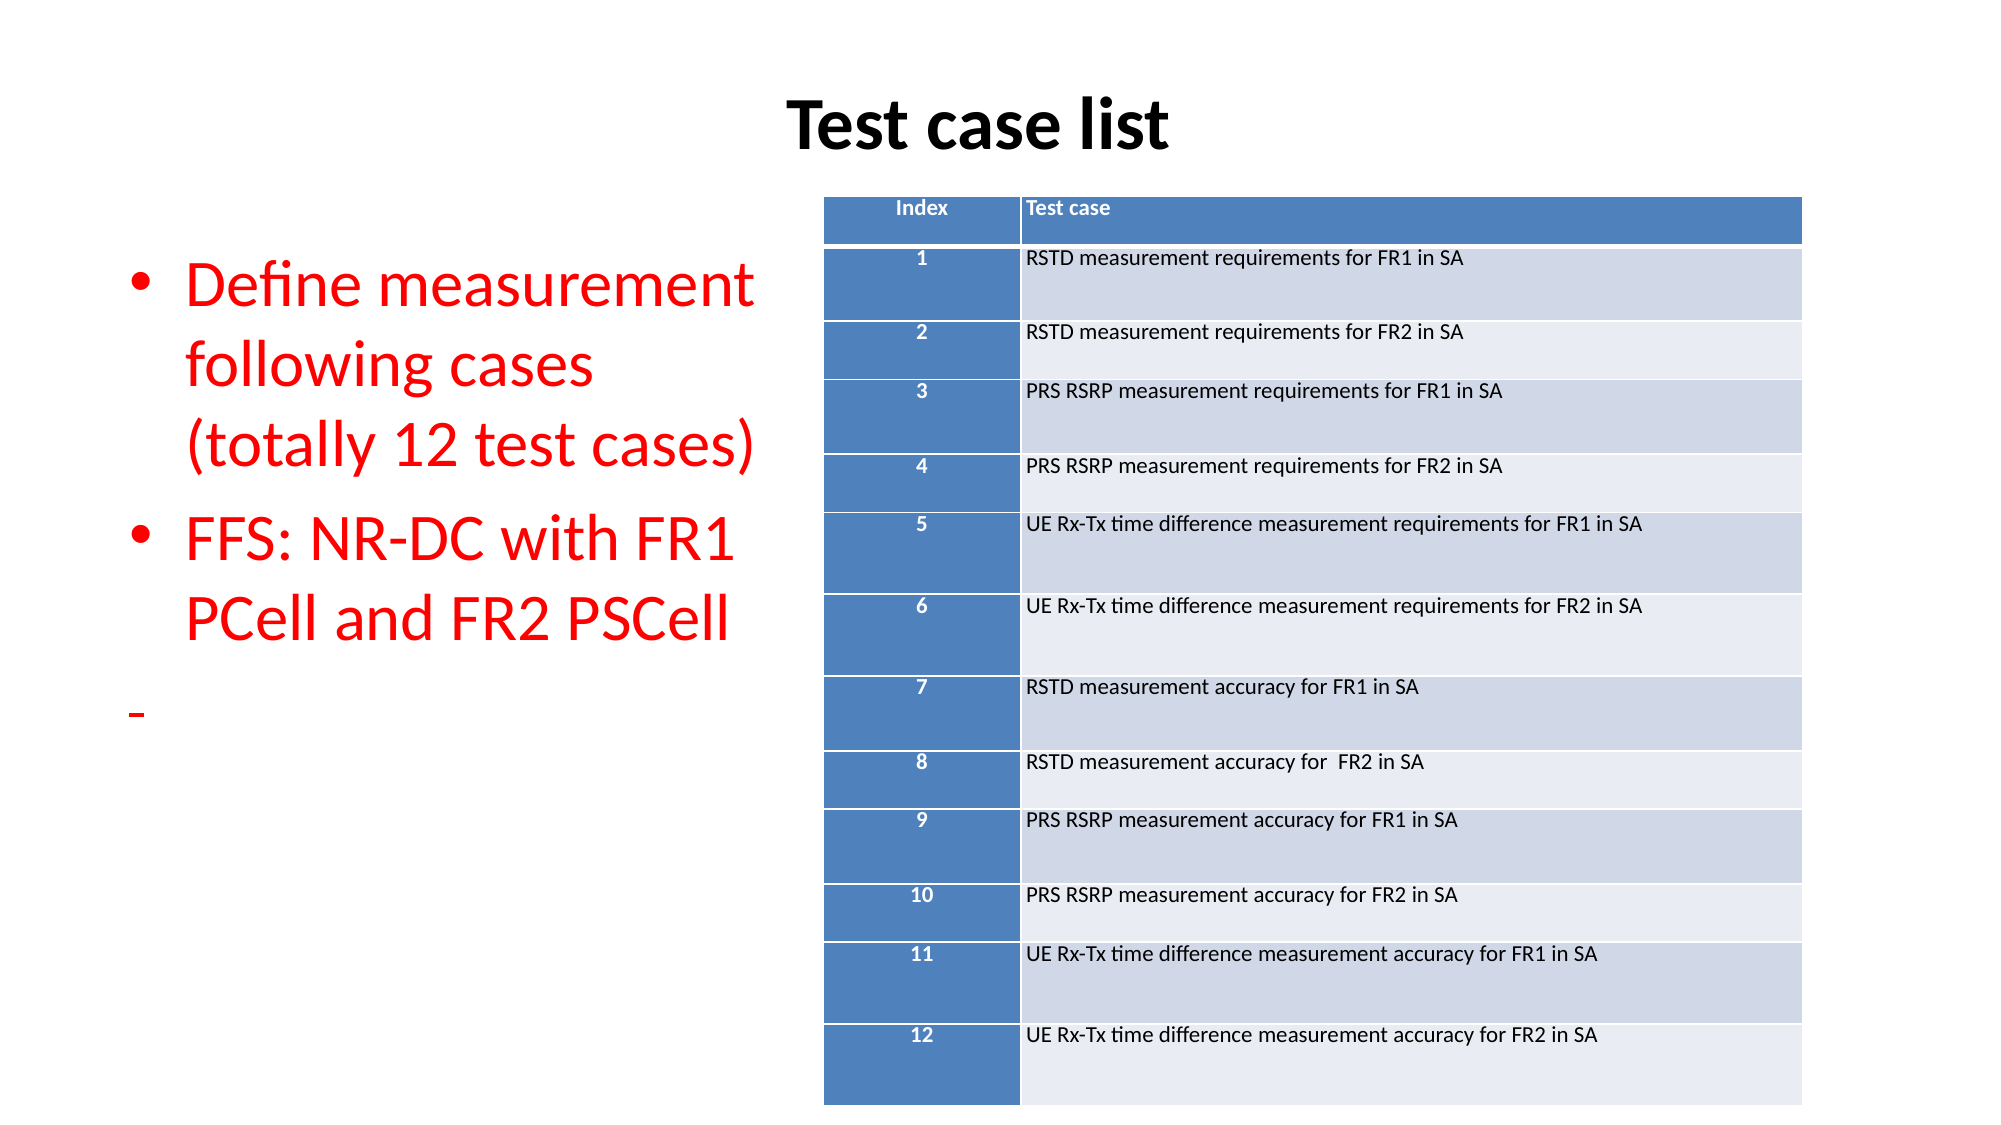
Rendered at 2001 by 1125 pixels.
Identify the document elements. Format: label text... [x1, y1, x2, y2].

table_cell UE Rx-Tx time difference measurement accuracy for FR2 in SA [1022, 1025, 1802, 1105]
table_cell 11 [824, 943, 1020, 1023]
table_cell PRS RSRP measurement requirements for FR1 in SA [1022, 380, 1802, 453]
table_cell PRS RSRP measurement requirements for FR2 in SA [1022, 455, 1802, 512]
table_cell 12 [824, 1025, 1020, 1105]
table_cell 6 [824, 595, 1020, 675]
table_cell UE Rx-Tx time difference measurement requirements for FR1 in SA [1022, 513, 1802, 593]
table_cell 10 [824, 885, 1020, 941]
list Define measurement following cases (totally 12 test cases) FFS: NR-DC with FR1 PCell and FR2 PSCell [114, 232, 800, 1005]
table_cell RSTD measurement requirements for FR1 in SA [1022, 249, 1802, 320]
table_cell UE Rx-Tx time difference measurement accuracy for FR1 in SA [1022, 943, 1802, 1023]
table_cell 2 [824, 322, 1020, 379]
table_cell 9 [824, 810, 1020, 883]
table_cell 8 [824, 752, 1020, 808]
table_cell 1 [824, 249, 1020, 320]
table_cell UE Rx-Tx time difference measurement requirements for FR2 in SA [1022, 595, 1802, 675]
table_cell RSTD measurement accuracy for FR1 in SA [1022, 677, 1802, 750]
table_cell 7 [824, 677, 1020, 750]
table_cell 5 [824, 513, 1020, 593]
table_cell 3 [824, 380, 1020, 453]
title Test case list [78, 26, 1879, 214]
table_cell PRS RSRP measurement accuracy for FR1 in SA [1022, 810, 1802, 883]
table_header Index [824, 197, 1020, 244]
table_cell PRS RSRP measurement accuracy for FR2 in SA [1022, 885, 1802, 941]
table_cell 4 [824, 455, 1020, 512]
table_cell RSTD measurement accuracy for FR2 in SA [1022, 752, 1802, 808]
table_cell RSTD measurement requirements for FR2 in SA [1022, 322, 1802, 379]
table_header Test case [1022, 197, 1802, 244]
